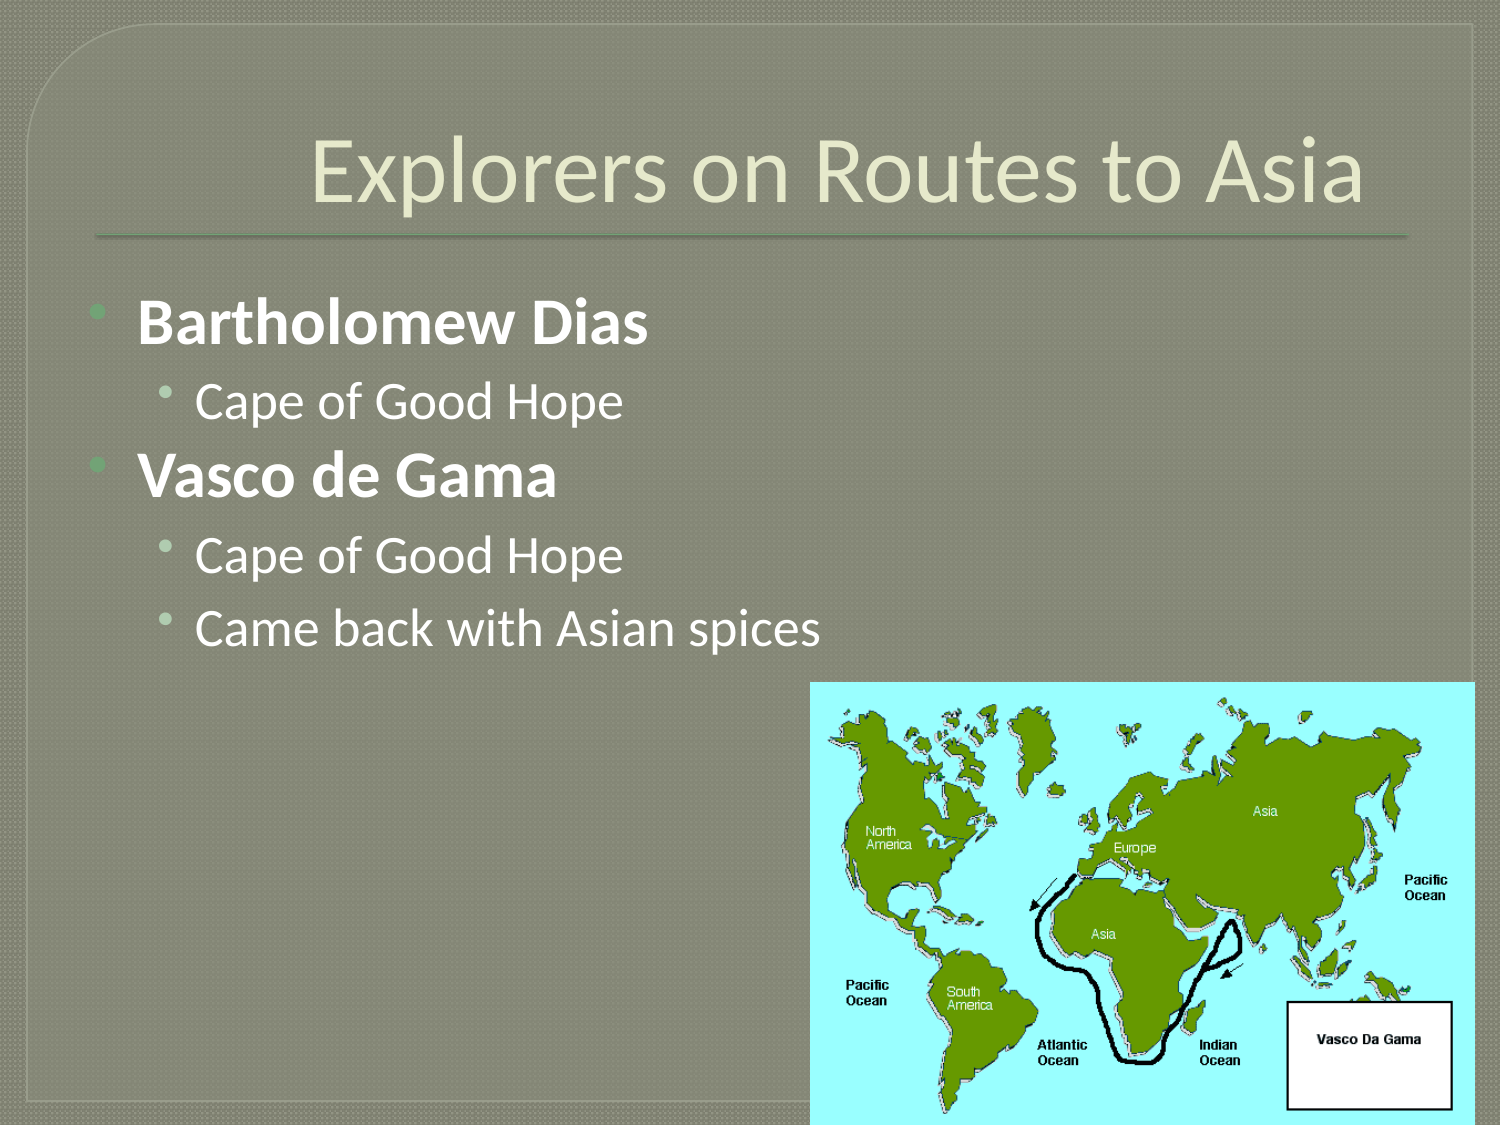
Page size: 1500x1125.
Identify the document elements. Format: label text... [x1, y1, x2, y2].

picture [810, 682, 1475, 1125]
list Bartholomew Dias Cape of Good Hope Vasco de Gama Cape of Good Hope Came back with Asian spices [75, 270, 1425, 1013]
title Explorers on Routes to Asia [75, 41, 1425, 230]
